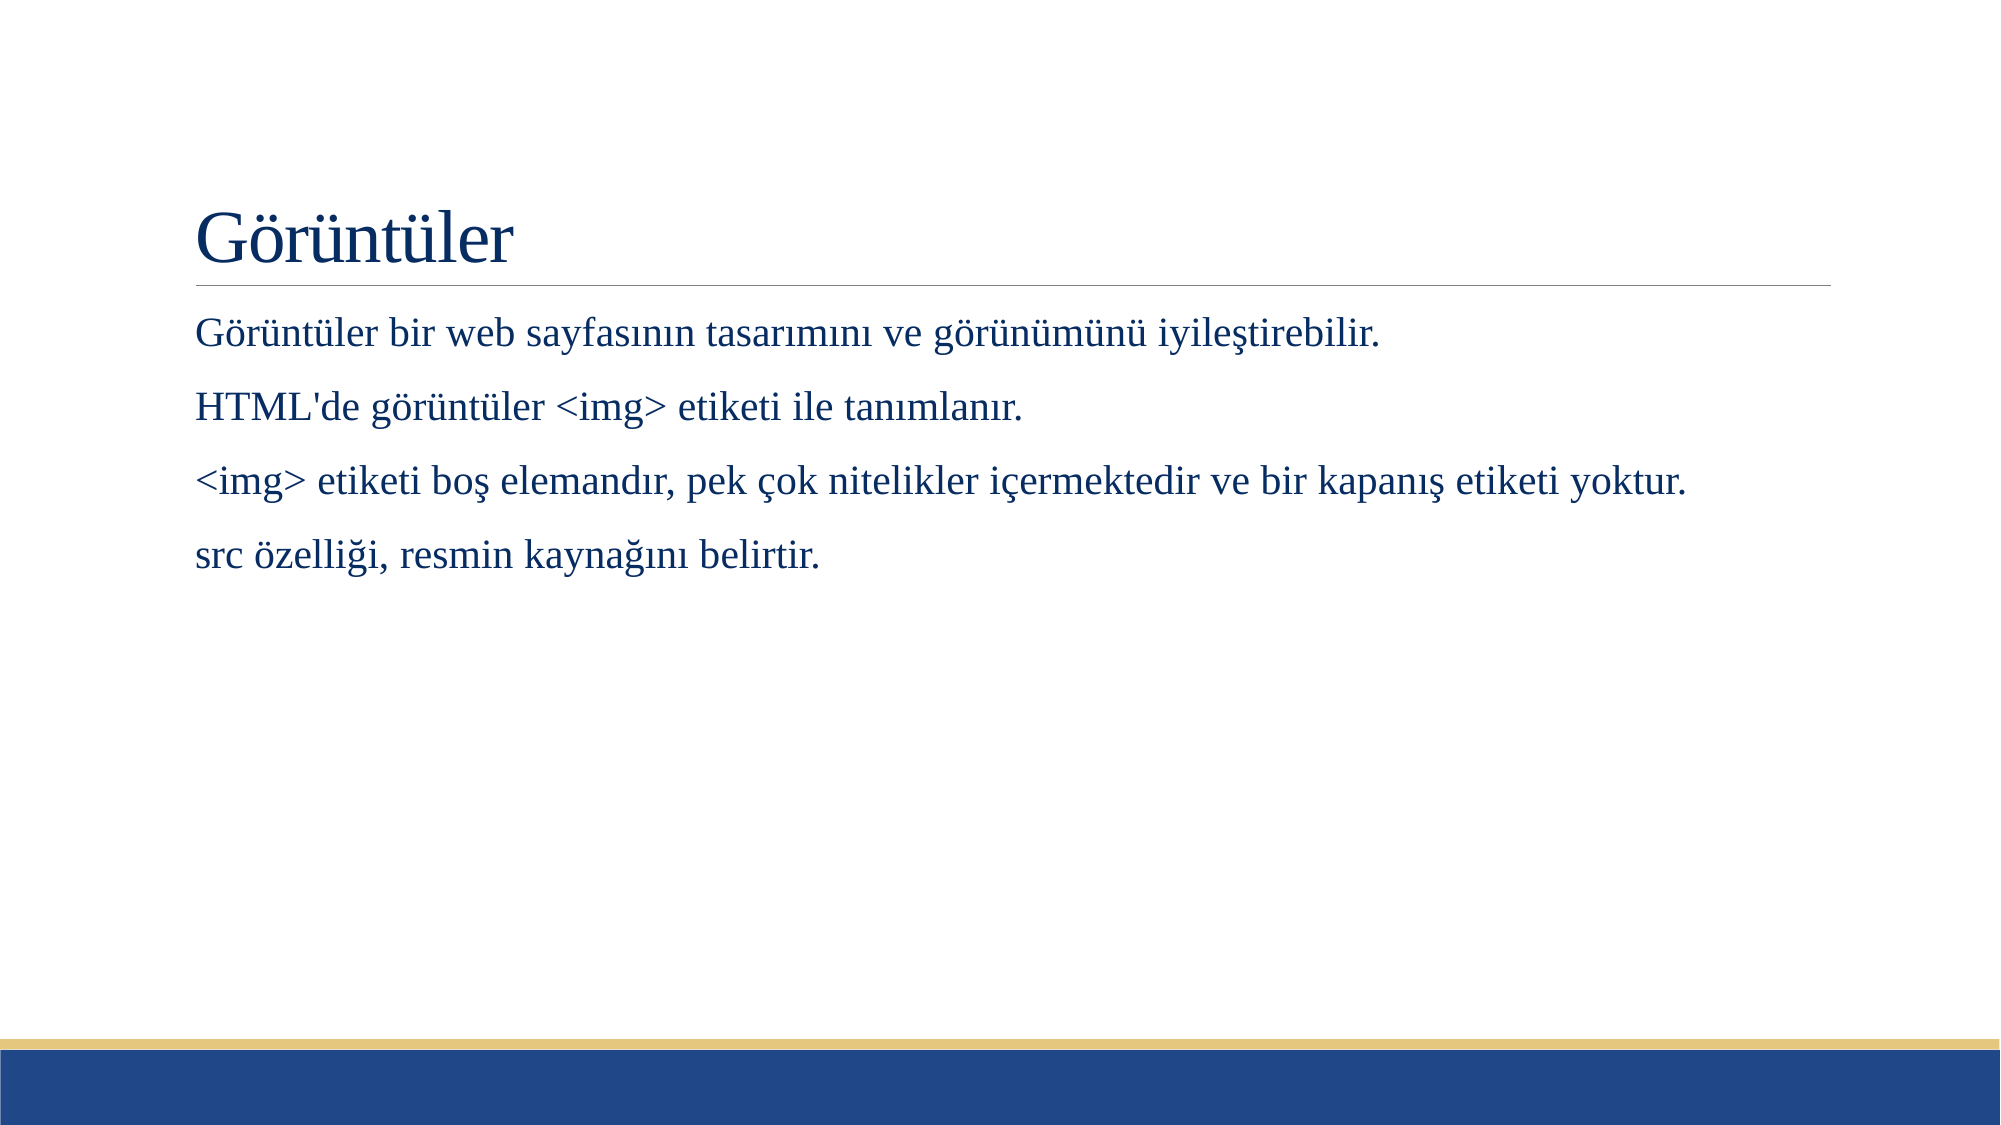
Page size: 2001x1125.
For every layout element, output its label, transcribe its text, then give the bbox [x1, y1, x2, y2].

title Görüntüler [180, 47, 1830, 285]
list Görüntüler bir web sayfasının tasarımını ve görünümünü iyileştirebilir. HTML'de görüntüler <img> etiketi ile tanımlanır. <img> etiketi boş elemandır, pek çok nitelikler içermektedir ve bir kapanış etiketi yoktur. src özelliği, resmin kaynağını belirtir. [180, 302, 1830, 963]
